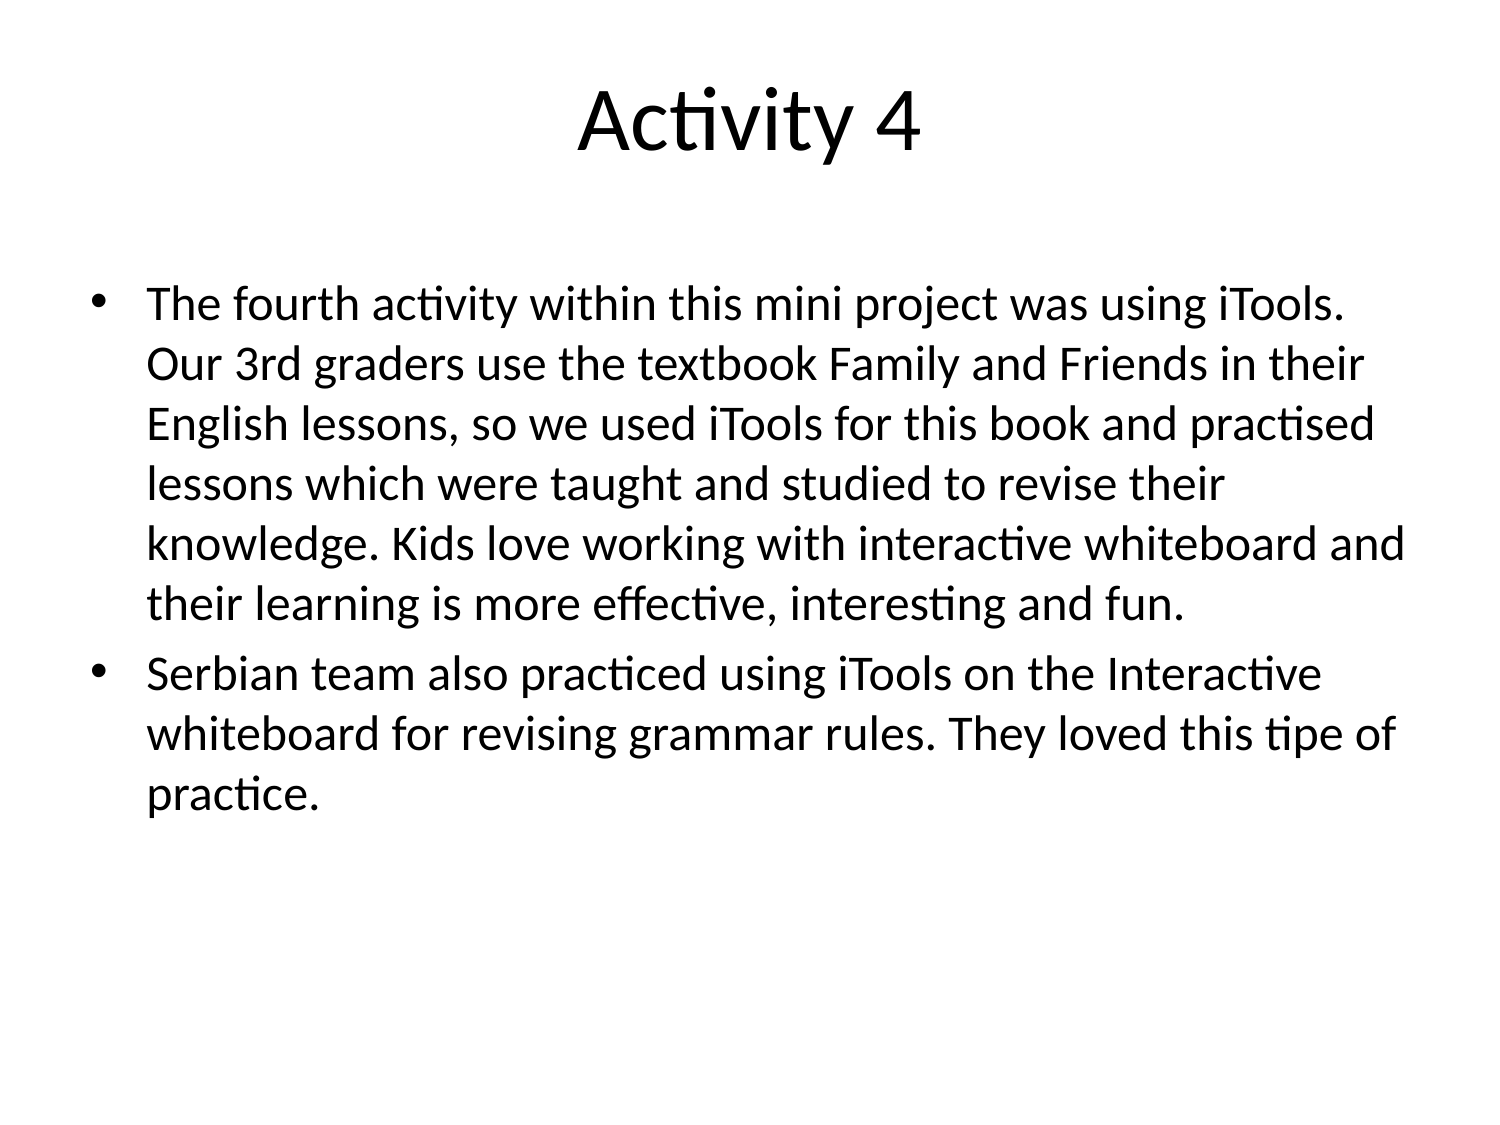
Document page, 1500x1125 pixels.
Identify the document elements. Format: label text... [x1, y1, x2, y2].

list The fourth activity within this mini project was using iTools. Our 3rd graders use the textbook Family and Friends in their English lessons, so we used iTools for this book and practised lessons which were taught and studied to revise their knowledge. Kids love working with interactive whiteboard and their learning is more effective, interesting and fun. Serbian team also practiced using iTools on the Interactive whiteboard for revising grammar rules. They loved this tipe of practice. [75, 262, 1425, 1005]
title Activity 4 [75, 45, 1425, 233]
